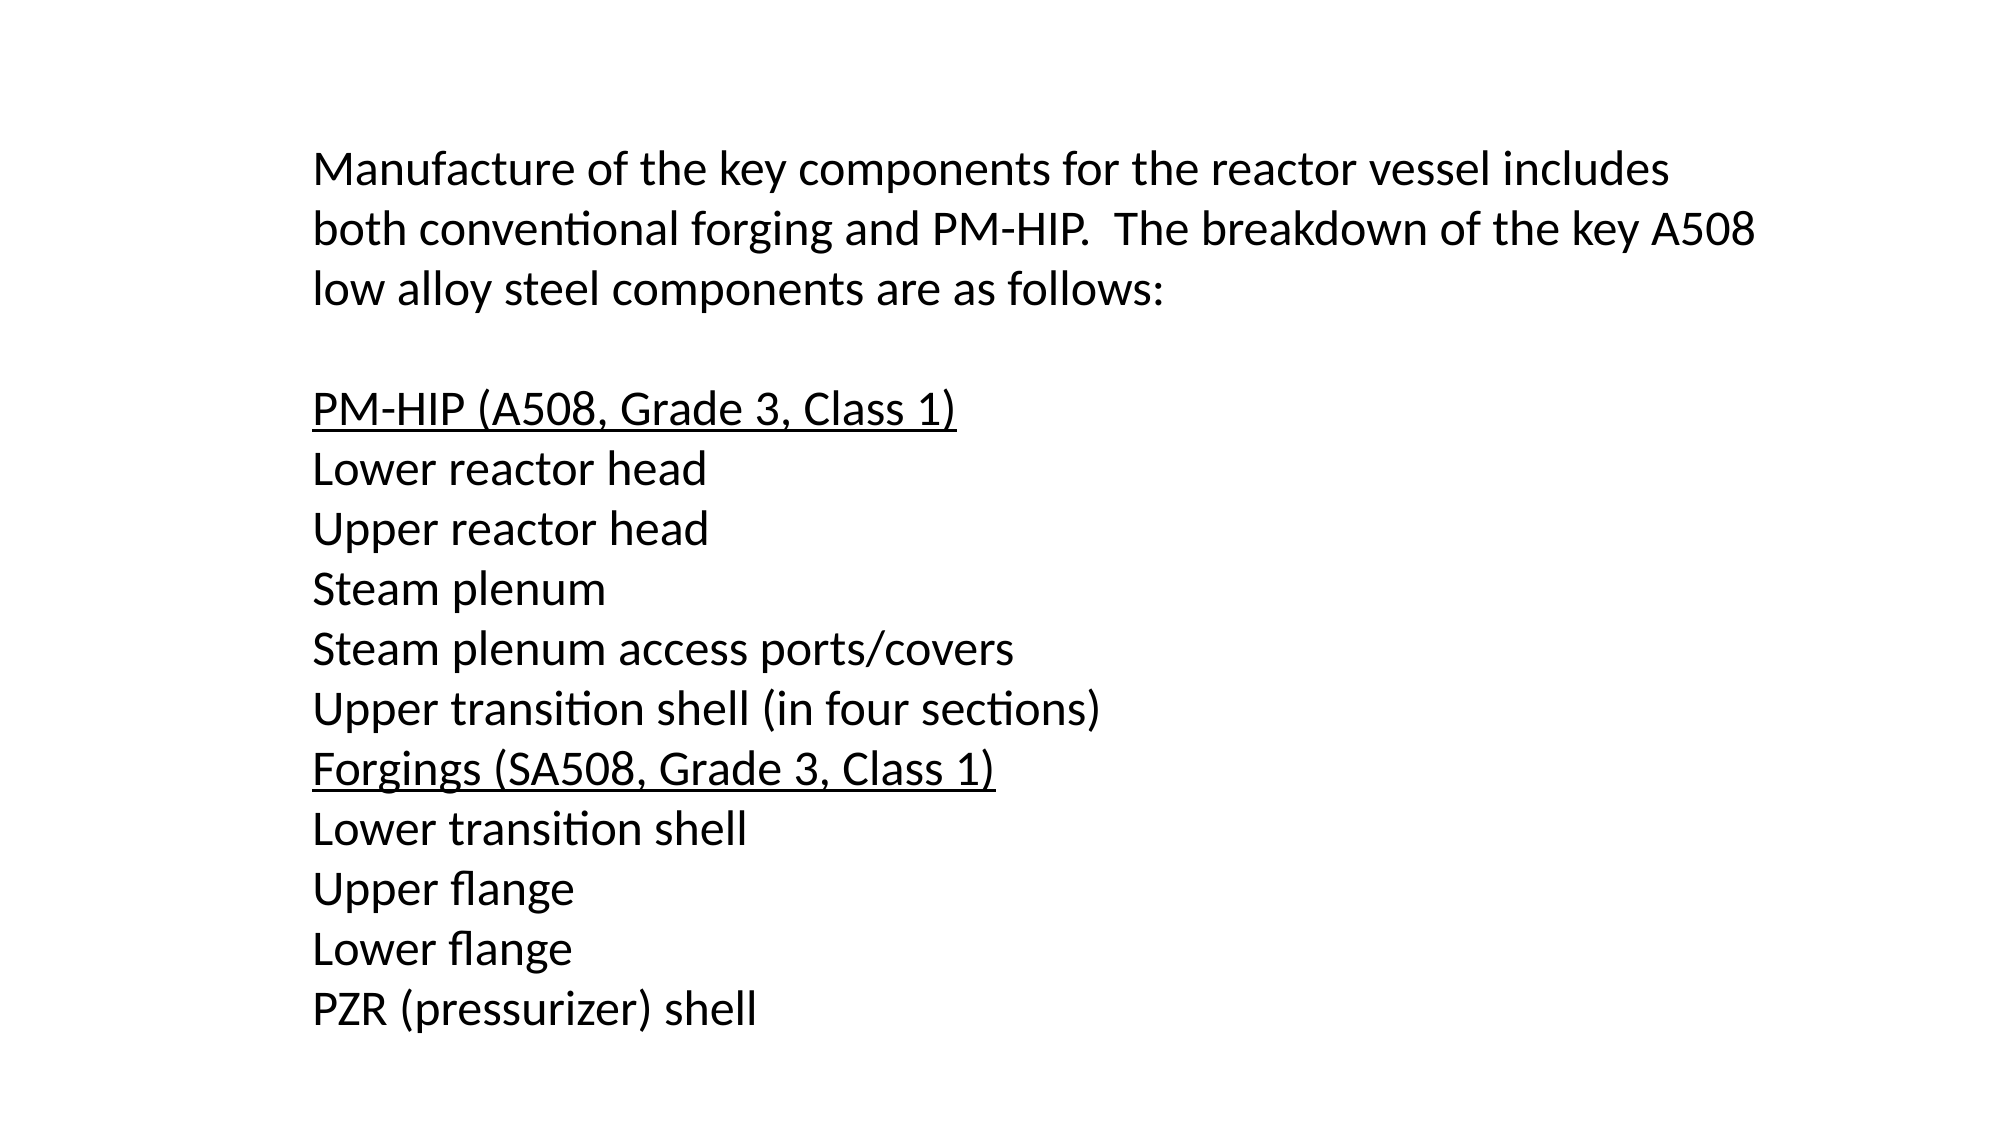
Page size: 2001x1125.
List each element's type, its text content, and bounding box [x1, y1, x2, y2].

text_box Manufacture of the key components for the reactor vessel includes both conventional forging and PM-HIP. The breakdown of the key A508 low alloy steel components are as follows: PM-HIP (A508, Grade 3, Class 1) Lower reactor head Upper reactor head Steam plenum Steam plenum access ports/covers Upper transition shell (in four sections) Forgings (SA508, Grade 3, Class 1) Lower transition shell Upper flange Lower flange PZR (pressurizer) shell [297, 128, 1779, 1088]
